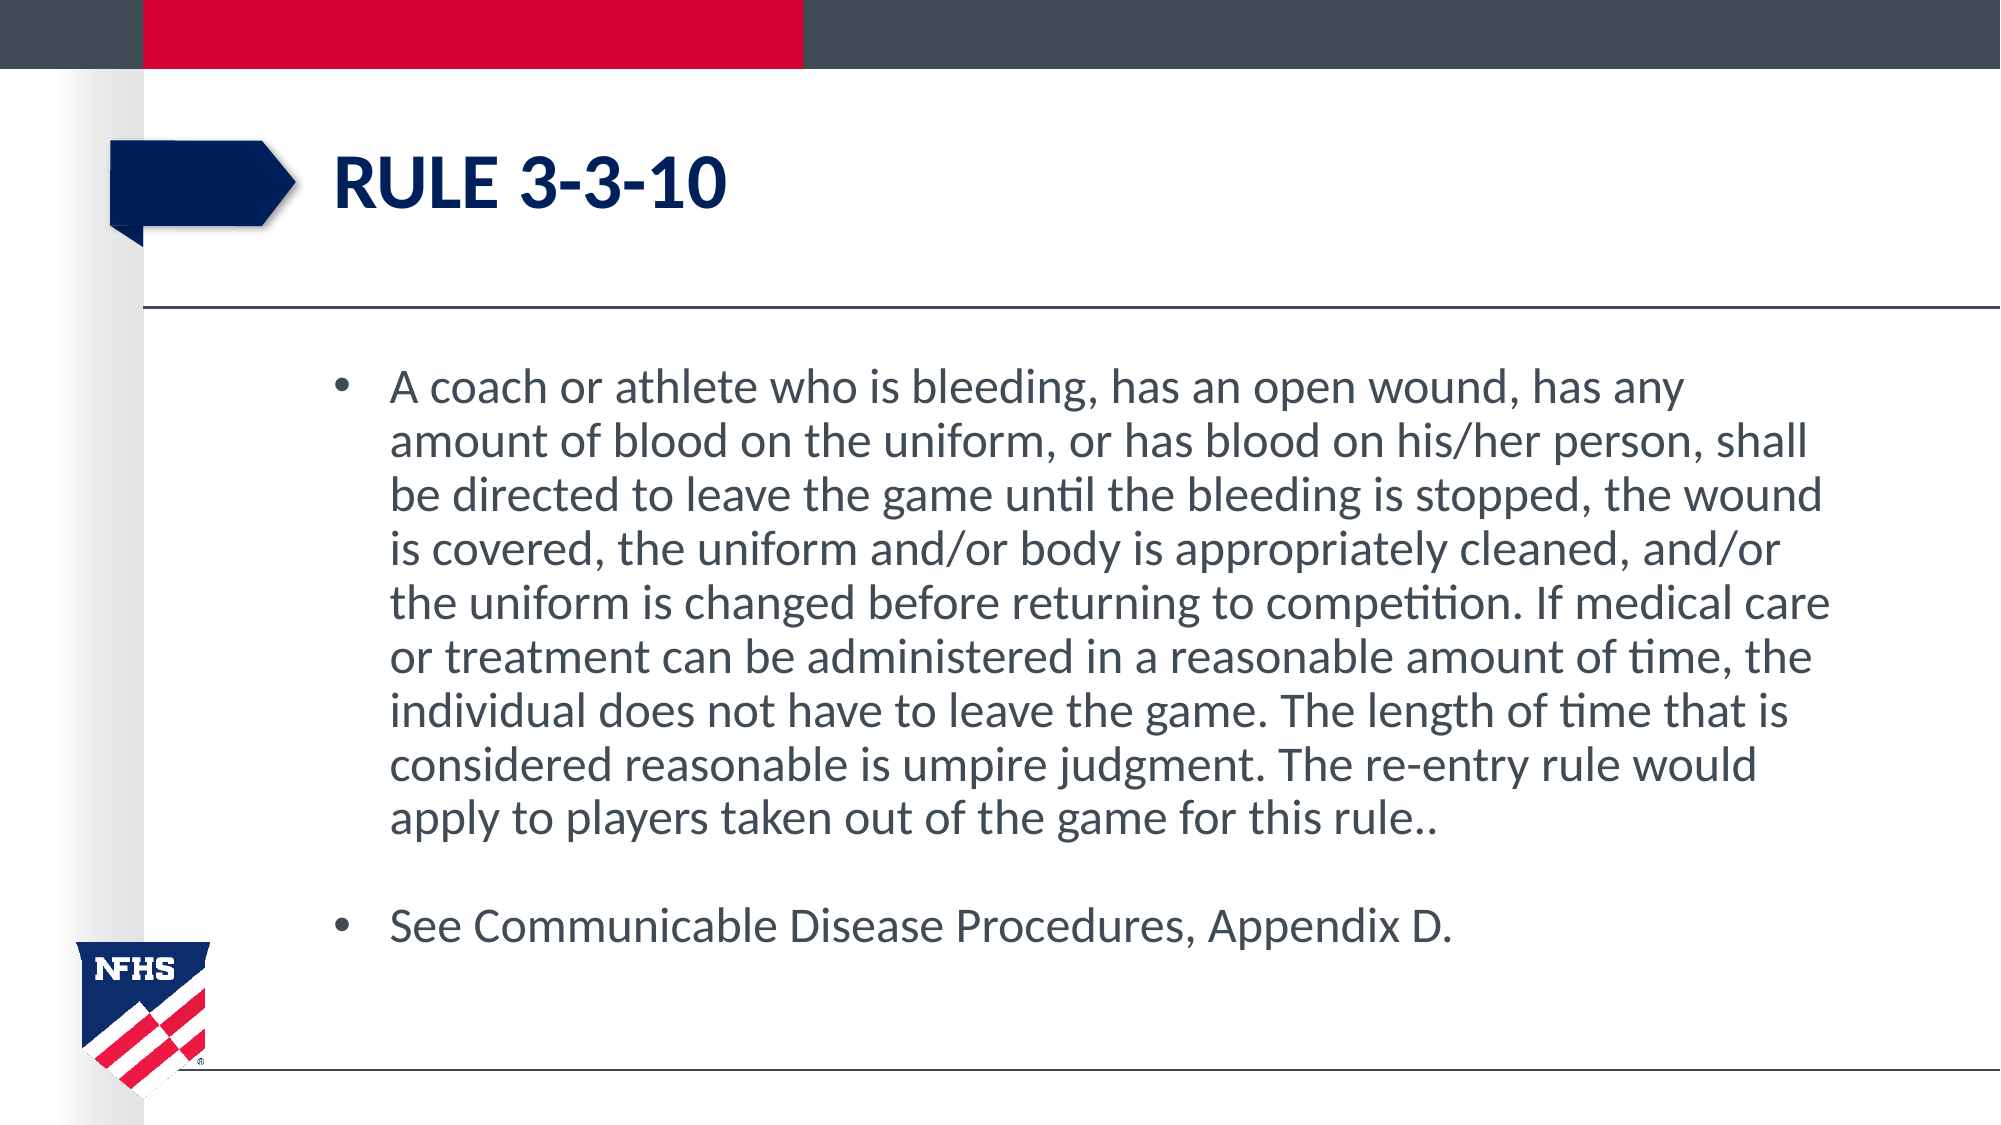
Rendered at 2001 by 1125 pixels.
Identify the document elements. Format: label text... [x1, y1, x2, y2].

text_box A coach or athlete who is bleeding, has an open wound, has any amount of blood on the uniform, or has blood on his/her person, shall be directed to leave the game until the bleeding is stopped, the wound is covered, the uniform and/or body is appropriately cleaned, and/or the uniform is changed before returning to competition. If medical care or treatment can be administered in a reasonable amount of time, the individual does not have to leave the game. The length of time that is considered reasonable is umpire judgment. The re-entry rule would apply to players taken out of the game for this rule.. See Communicable Disease Procedures, Appendix D. [318, 352, 1856, 962]
picture [76, 942, 210, 1099]
title Rule 3-3-10 [318, 85, 1964, 285]
